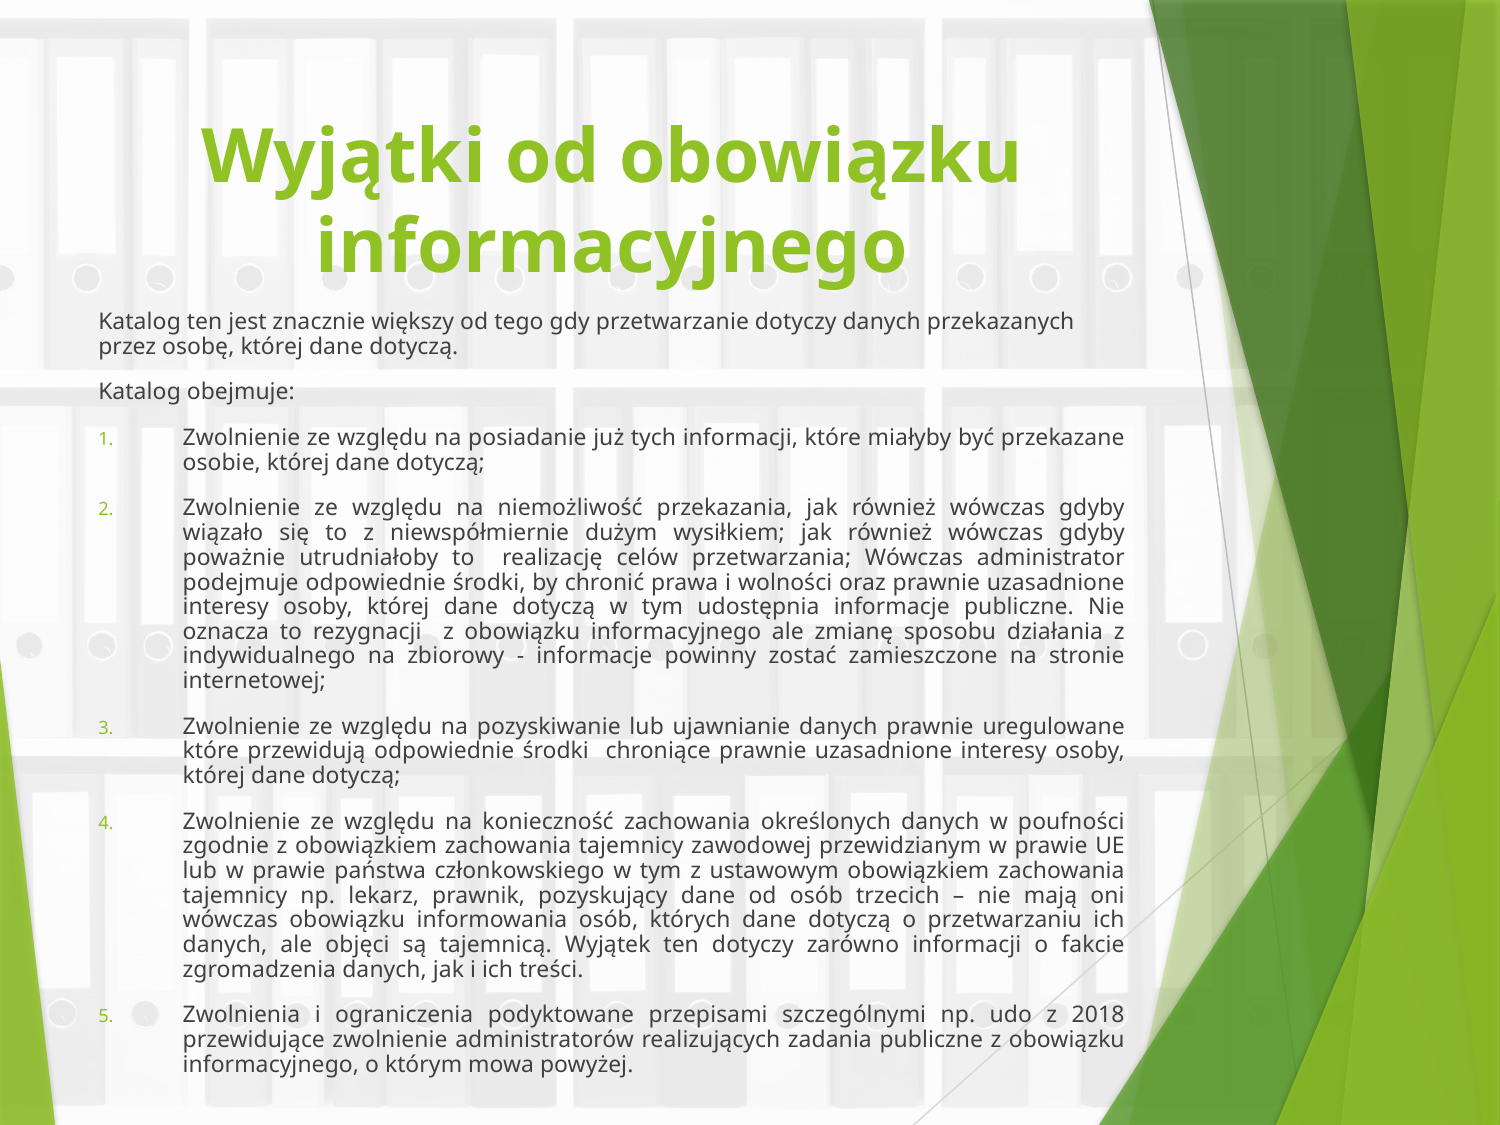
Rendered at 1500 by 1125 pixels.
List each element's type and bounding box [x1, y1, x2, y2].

text_box [0, 0, 1500, 1125]
